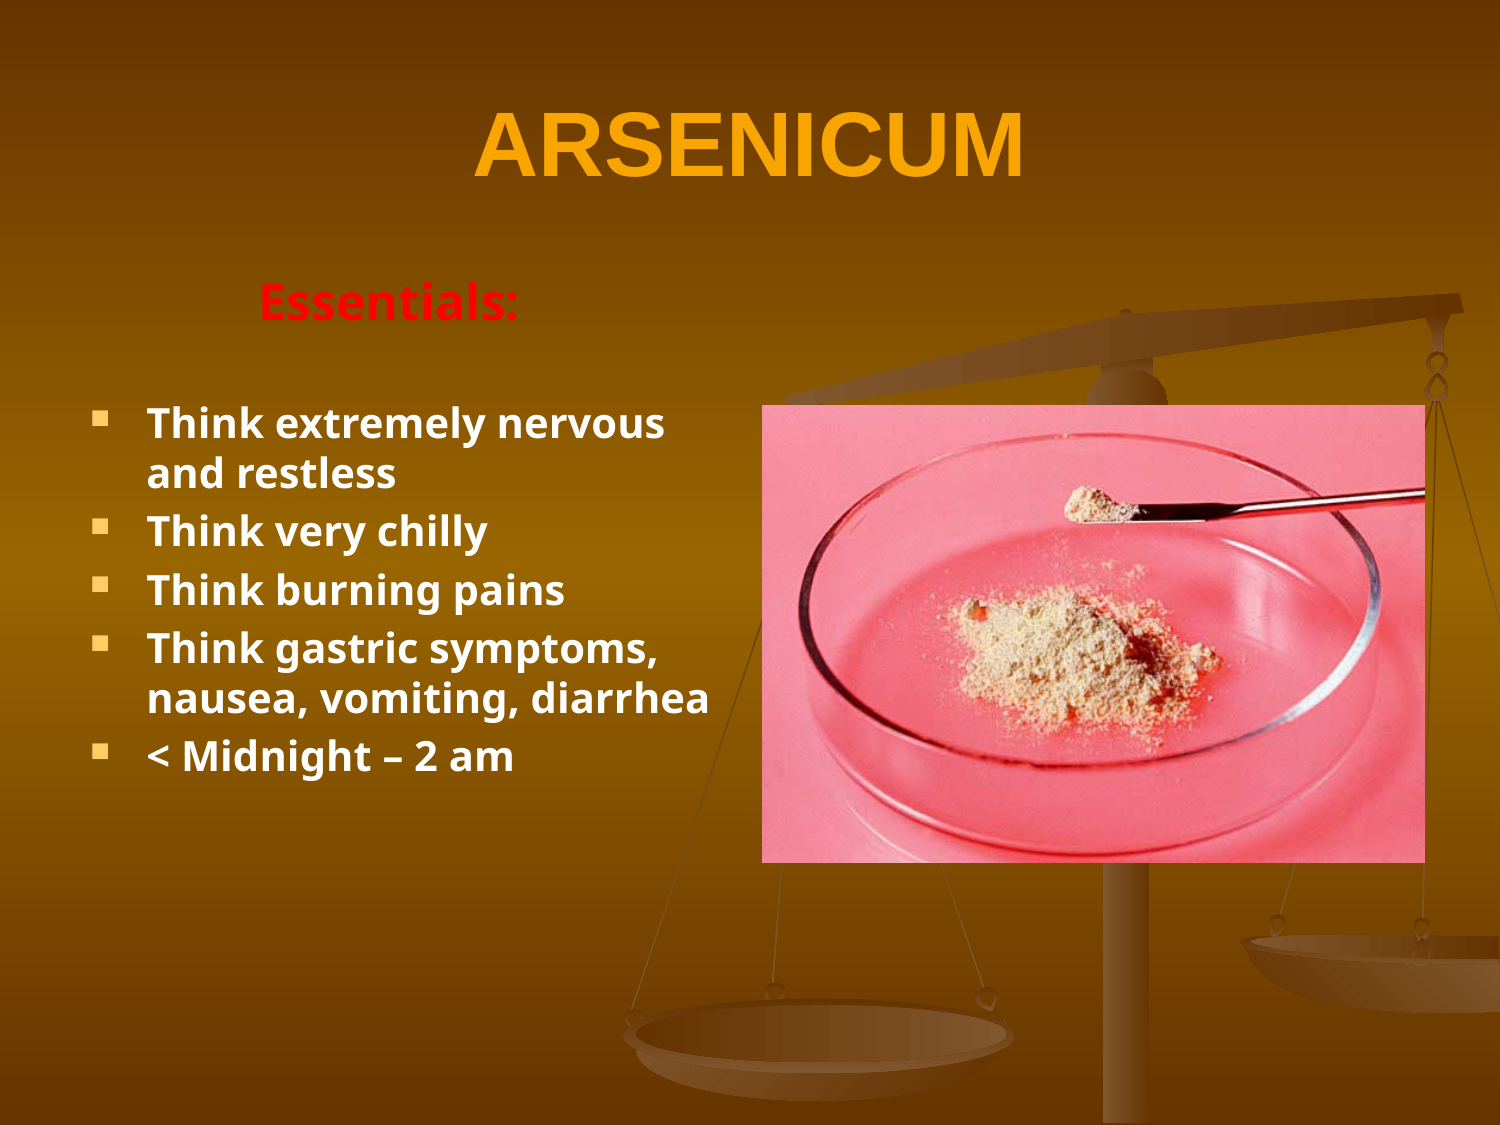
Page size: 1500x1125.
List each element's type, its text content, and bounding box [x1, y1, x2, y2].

list Essentials: Think extremely nervous and restless Think very chilly Think burning pains Think gastric symptoms, nausea, vomiting, diarrhea < Midnight – 2 am [75, 262, 738, 1006]
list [762, 262, 1426, 1006]
title ARSENICUM [75, 45, 1425, 234]
